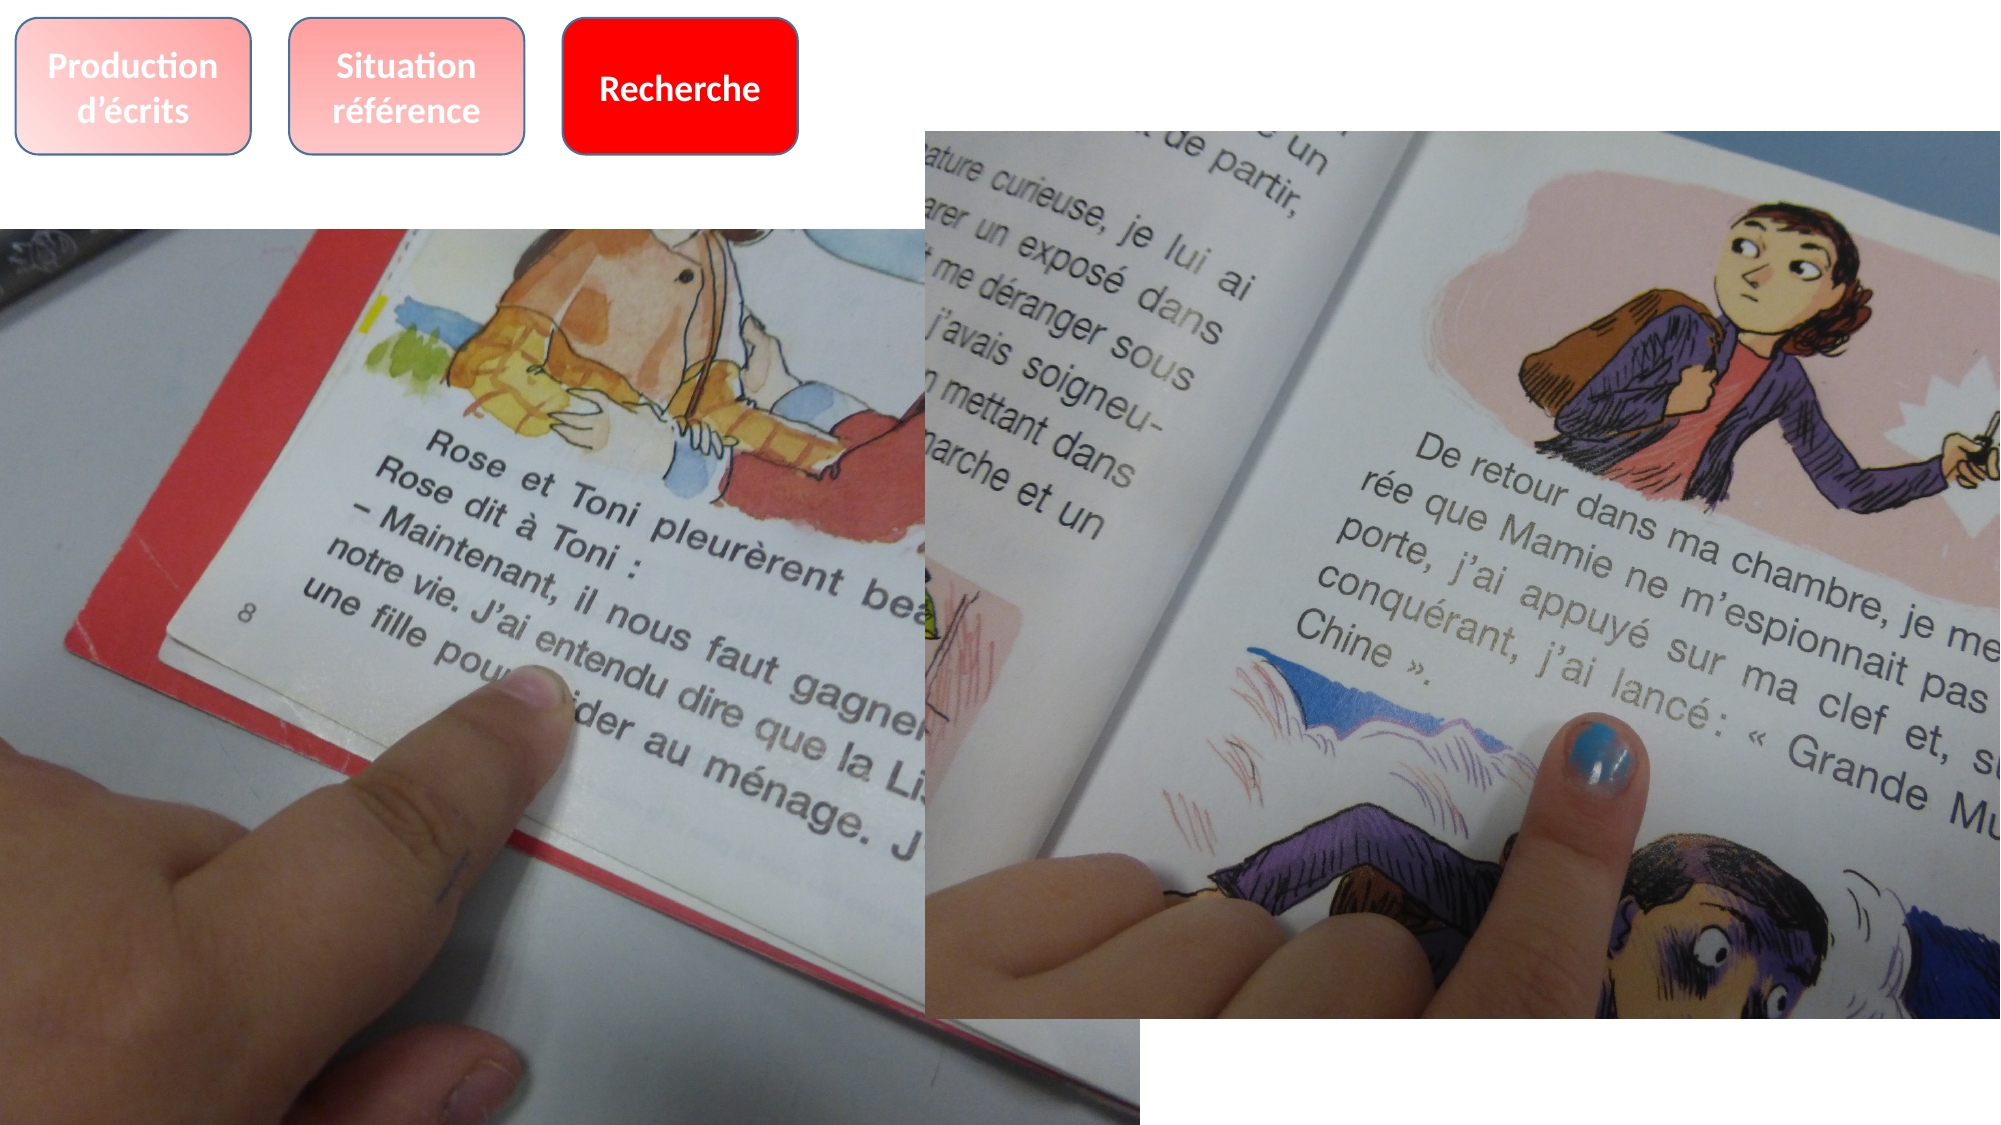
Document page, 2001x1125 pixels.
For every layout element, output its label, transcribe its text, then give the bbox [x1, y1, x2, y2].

text_box Situation référence [288, 16, 526, 156]
text_box Production d’écrits [14, 16, 252, 156]
picture [0, 131, 2000, 1125]
text_box Recherche [561, 16, 799, 156]
